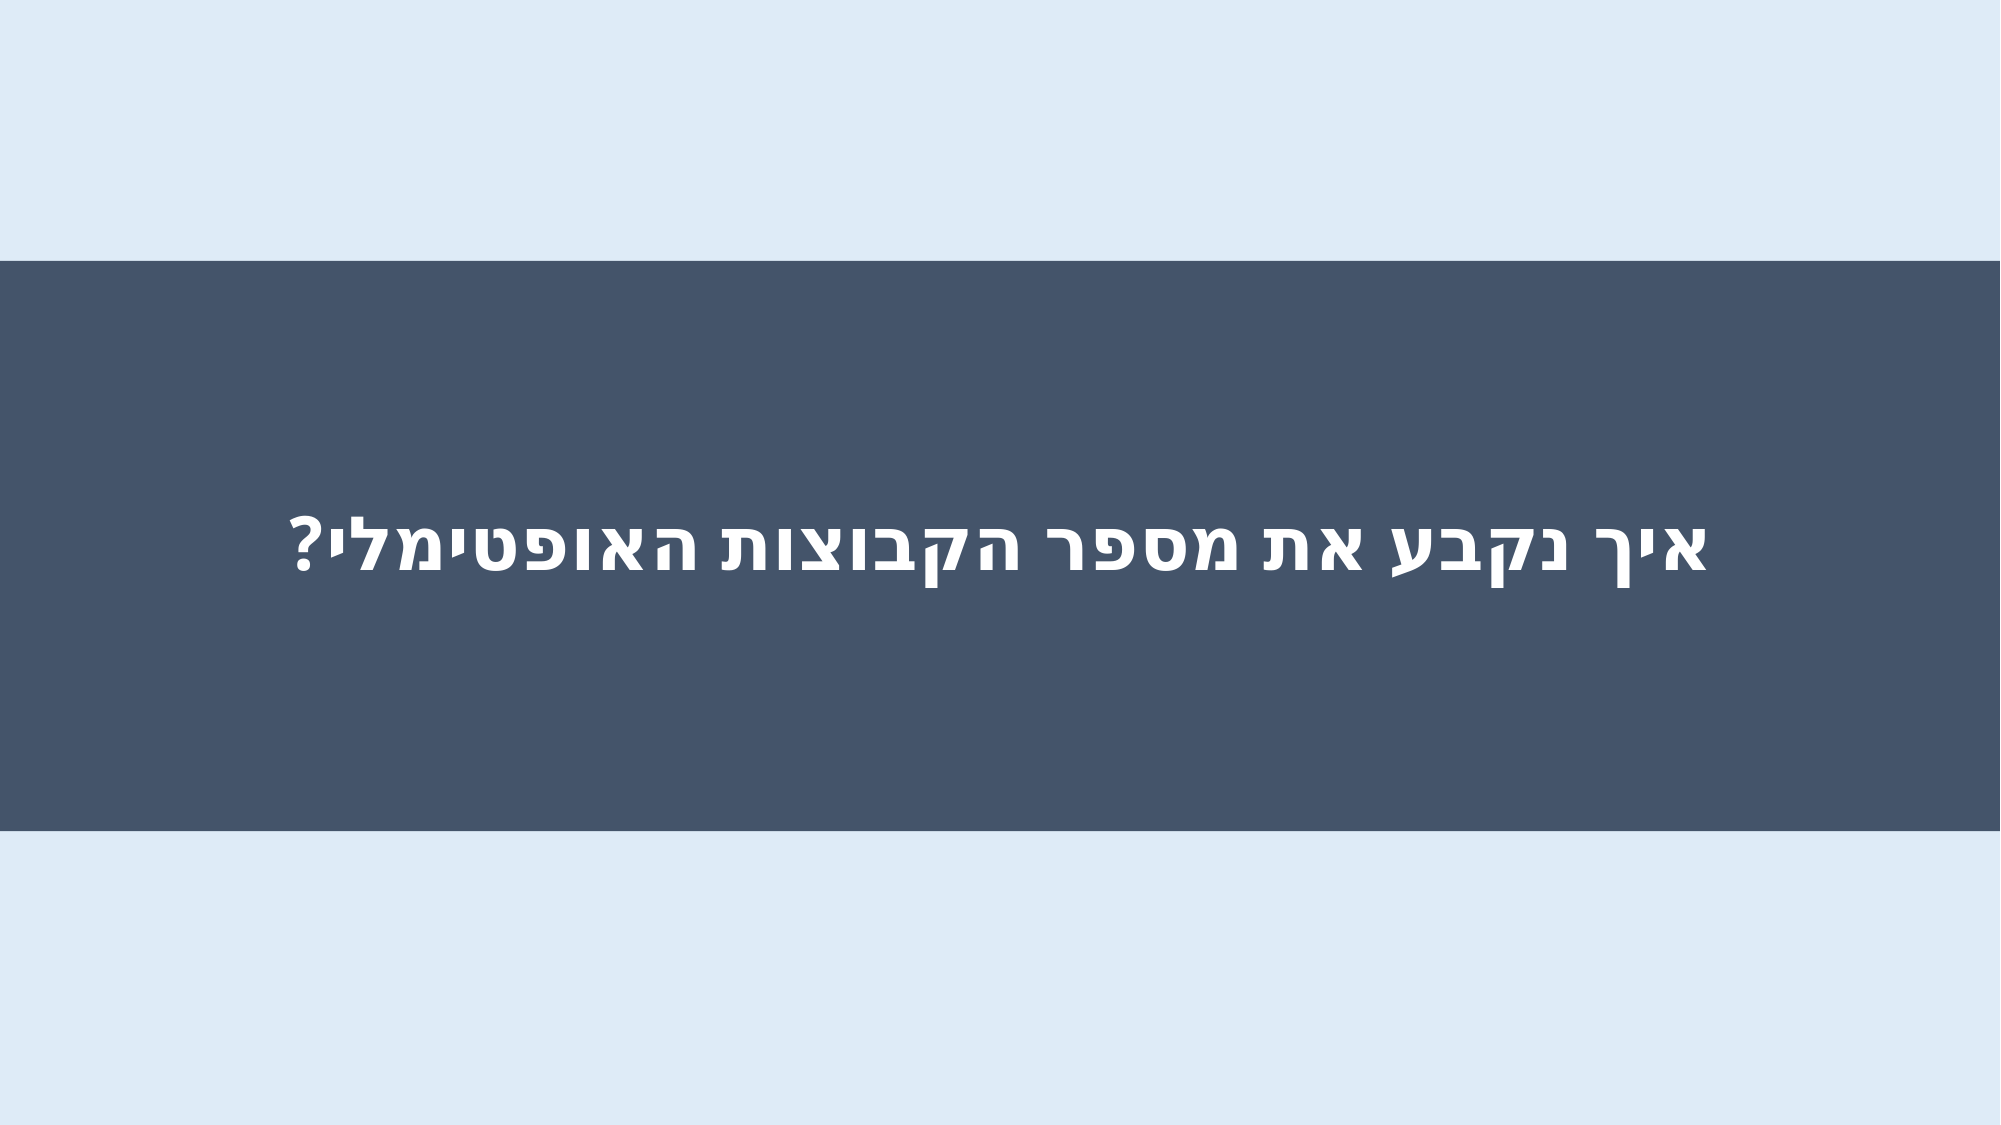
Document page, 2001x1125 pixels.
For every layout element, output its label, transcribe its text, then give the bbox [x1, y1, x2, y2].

list איך נקבע את מספר הקבוצות האופטימלי? [0, 260, 2000, 832]
